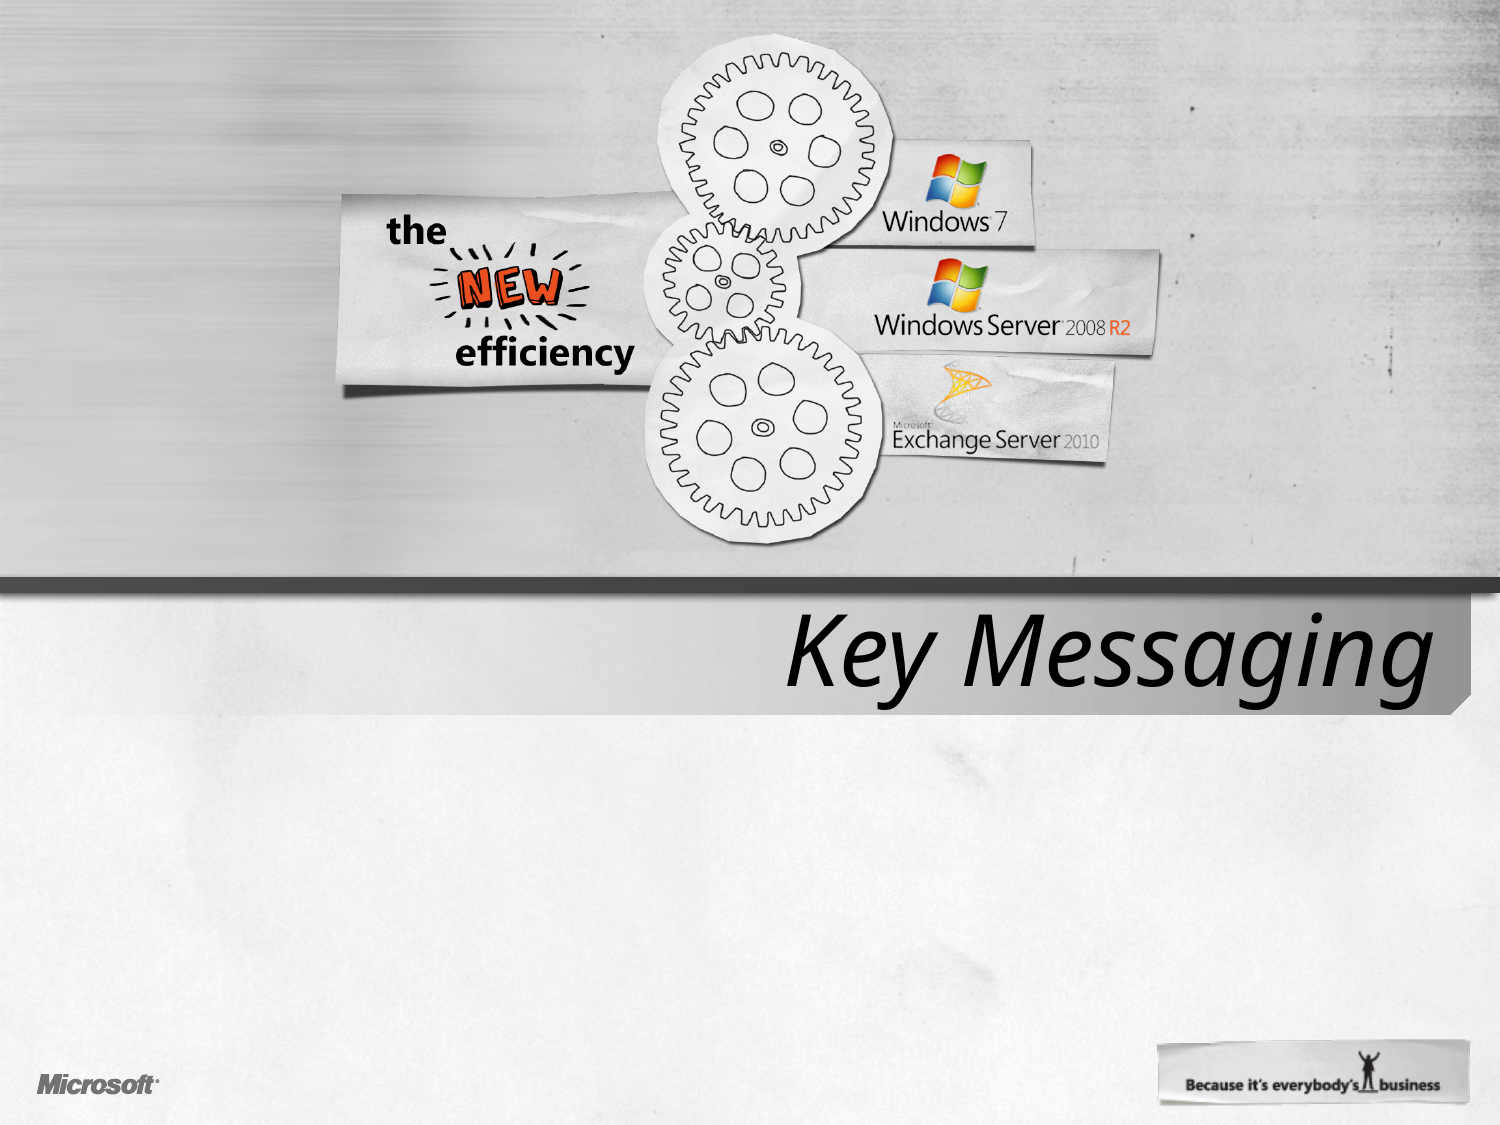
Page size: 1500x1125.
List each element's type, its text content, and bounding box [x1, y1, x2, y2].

list Key Messaging [432, 592, 1438, 717]
picture [0, 0, 1500, 577]
picture [0, 593, 1500, 1125]
